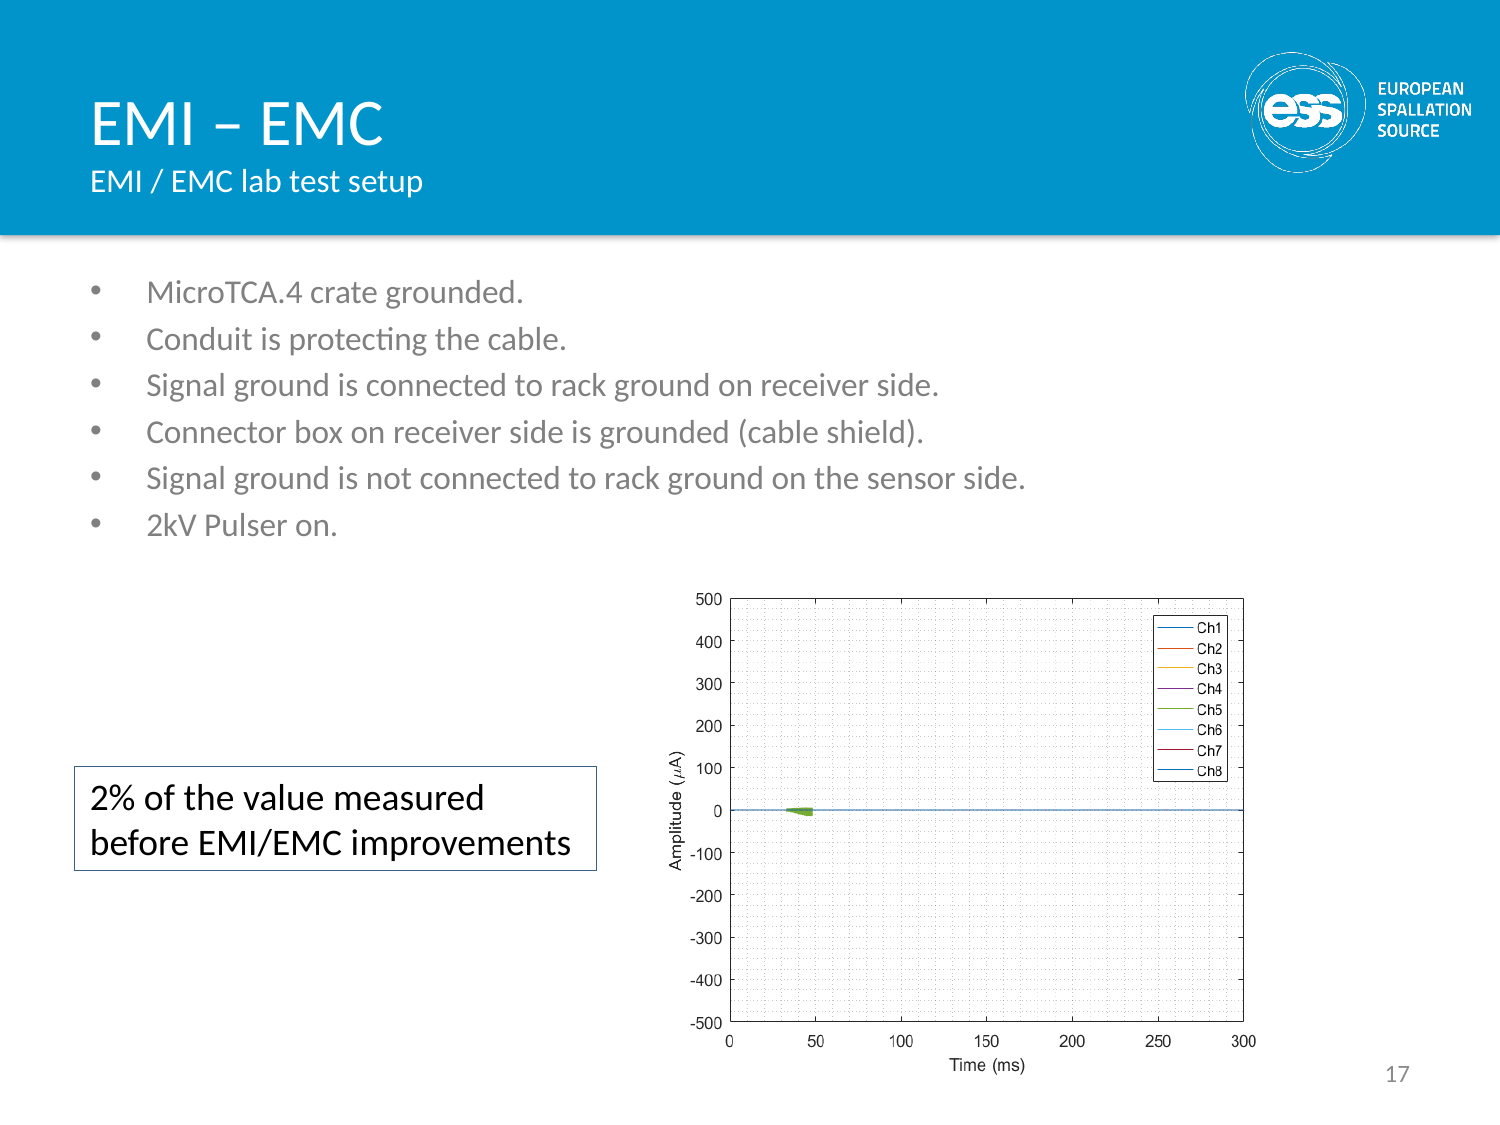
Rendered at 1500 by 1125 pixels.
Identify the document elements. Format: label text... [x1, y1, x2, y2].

picture [1436, 104, 1444, 115]
picture [1264, 94, 1342, 127]
title EMI – EMC EMI / EMC lab test setup [75, 45, 1247, 233]
picture [1443, 86, 1450, 93]
list MicroTCA.4 crate grounded. Conduit is protecting the cable. Signal ground is connected to rack ground on receiver side. Connector box on receiver side is grounded (cable shield). Signal ground is not connected to rack ground on the sensor side. 2kV Pulser on. [75, 262, 1425, 1005]
picture [1379, 83, 1385, 94]
picture [1454, 83, 1458, 94]
slide_number 17 [1074, 1042, 1425, 1103]
picture [1398, 109, 1406, 115]
picture [1409, 104, 1415, 115]
picture [643, 558, 1306, 1080]
picture [1418, 104, 1423, 115]
picture [1400, 83, 1407, 94]
picture [1432, 125, 1438, 136]
picture [1389, 104, 1393, 115]
text_box 2% of the value measured before EMI/EMC improvements [74, 766, 597, 871]
picture [1423, 83, 1430, 94]
picture [1422, 125, 1428, 134]
